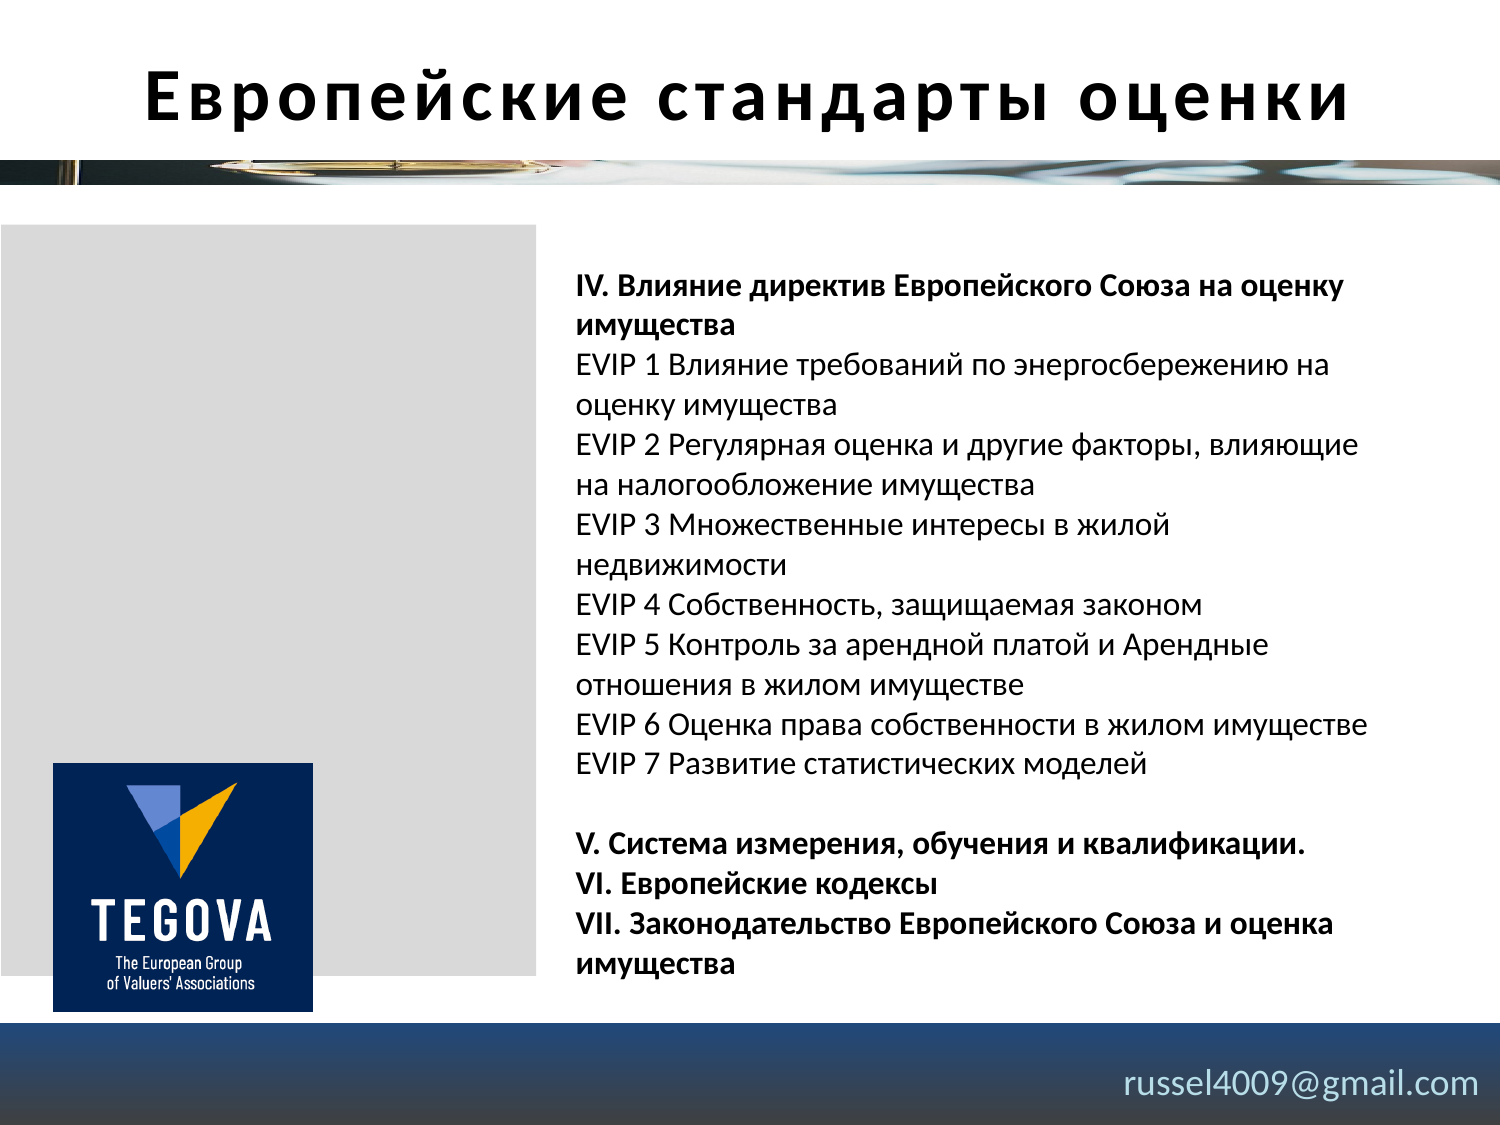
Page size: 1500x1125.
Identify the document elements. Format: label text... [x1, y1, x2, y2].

text_box [0, 1021, 1500, 1125]
title Европейские стандарты оценки [1, 19, 1495, 159]
picture [52, 762, 313, 1012]
text_box [0, 223, 538, 978]
text_box IV. Влияние директив Европейского Союза на оценку имущества EVIP 1 Влияние требований по энергосбережению на оценку имущества EVIP 2 Регулярная оценка и другие факторы, влияющие на налогообложение имущества EVIP 3 Множественные интересы в жилой недвижимости EVIP 4 Собственность, защищаемая законом EVIP 5 Контроль за арендной платой и Арендные отношения в жилом имуществе EVIP 6 Оценка права собственности в жилом имуществе EVIP 7 Развитие статистических моделей V. Система измерения, обучения и квалификации. VI. Европейские кодексы VII. Законодательство Европейского Союза и оценка имущества [560, 255, 1400, 1029]
text_box russel4009@gmail.com [726, 1050, 1495, 1120]
picture [0, 160, 1500, 185]
